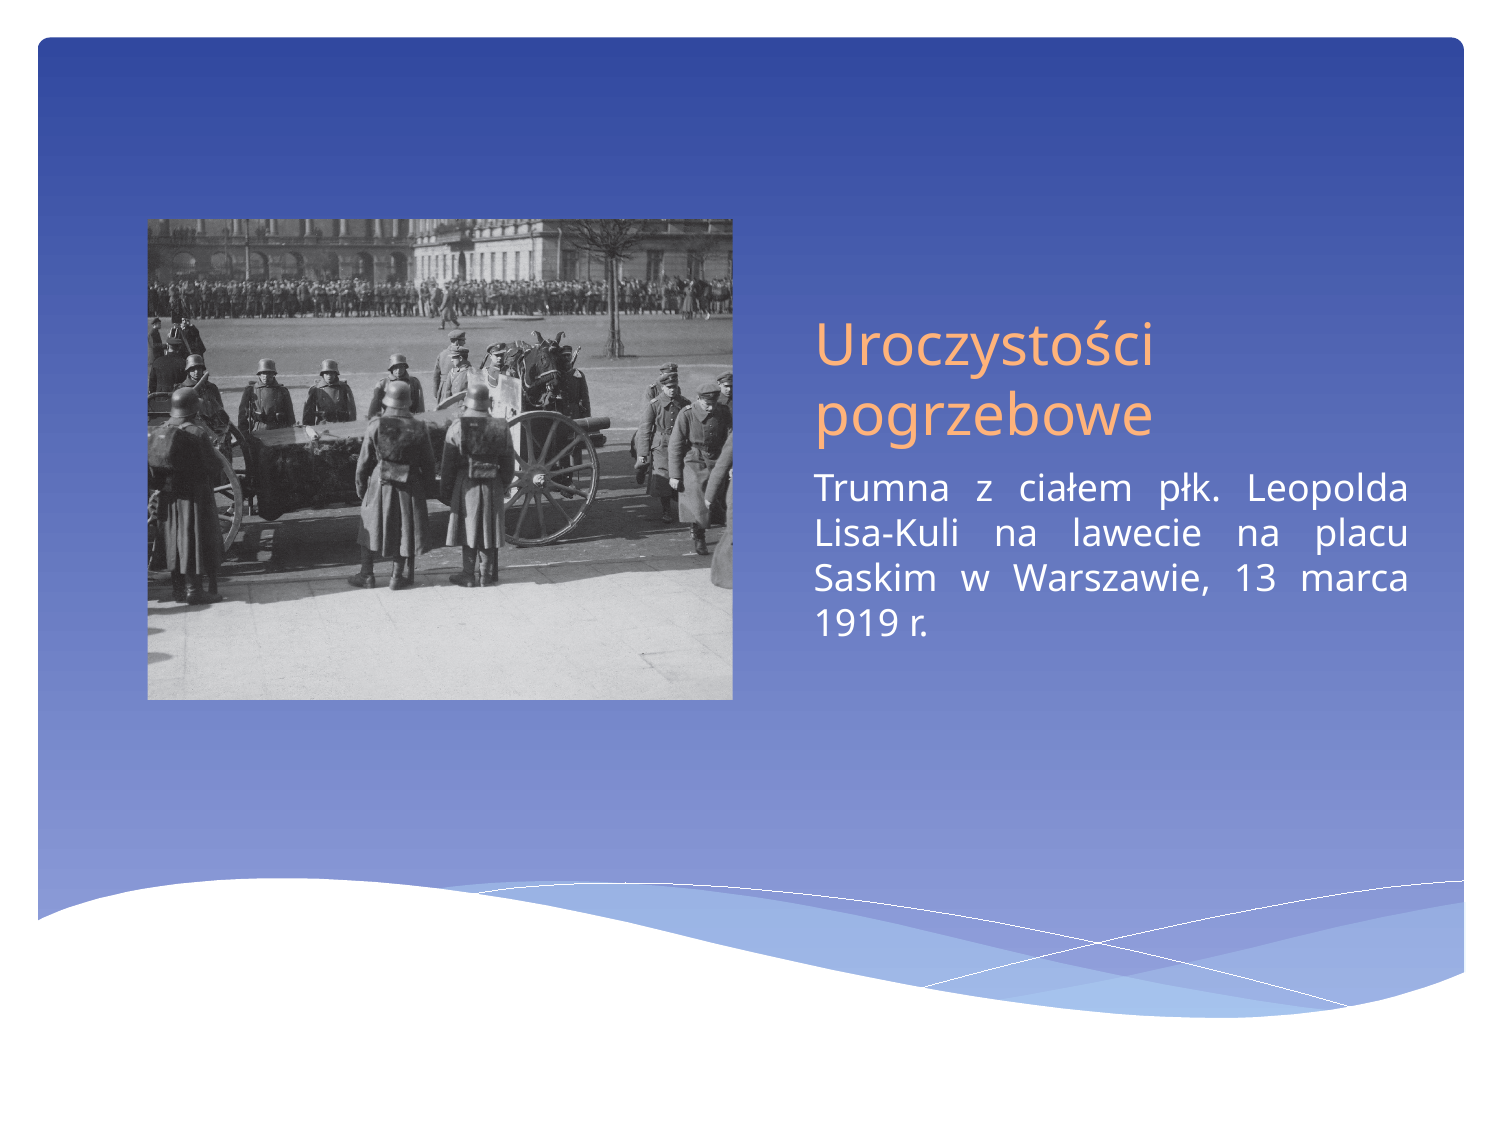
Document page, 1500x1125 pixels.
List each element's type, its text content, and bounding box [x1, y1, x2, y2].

list Trumna z ciałem płk. Leopolda Lisa-Kuli na lawecie na placu Saskim w Warszawie, 13 marca 1919 r. [798, 456, 1425, 855]
title Uroczystości pogrzebowe [799, 55, 1425, 455]
picture [147, 219, 733, 701]
